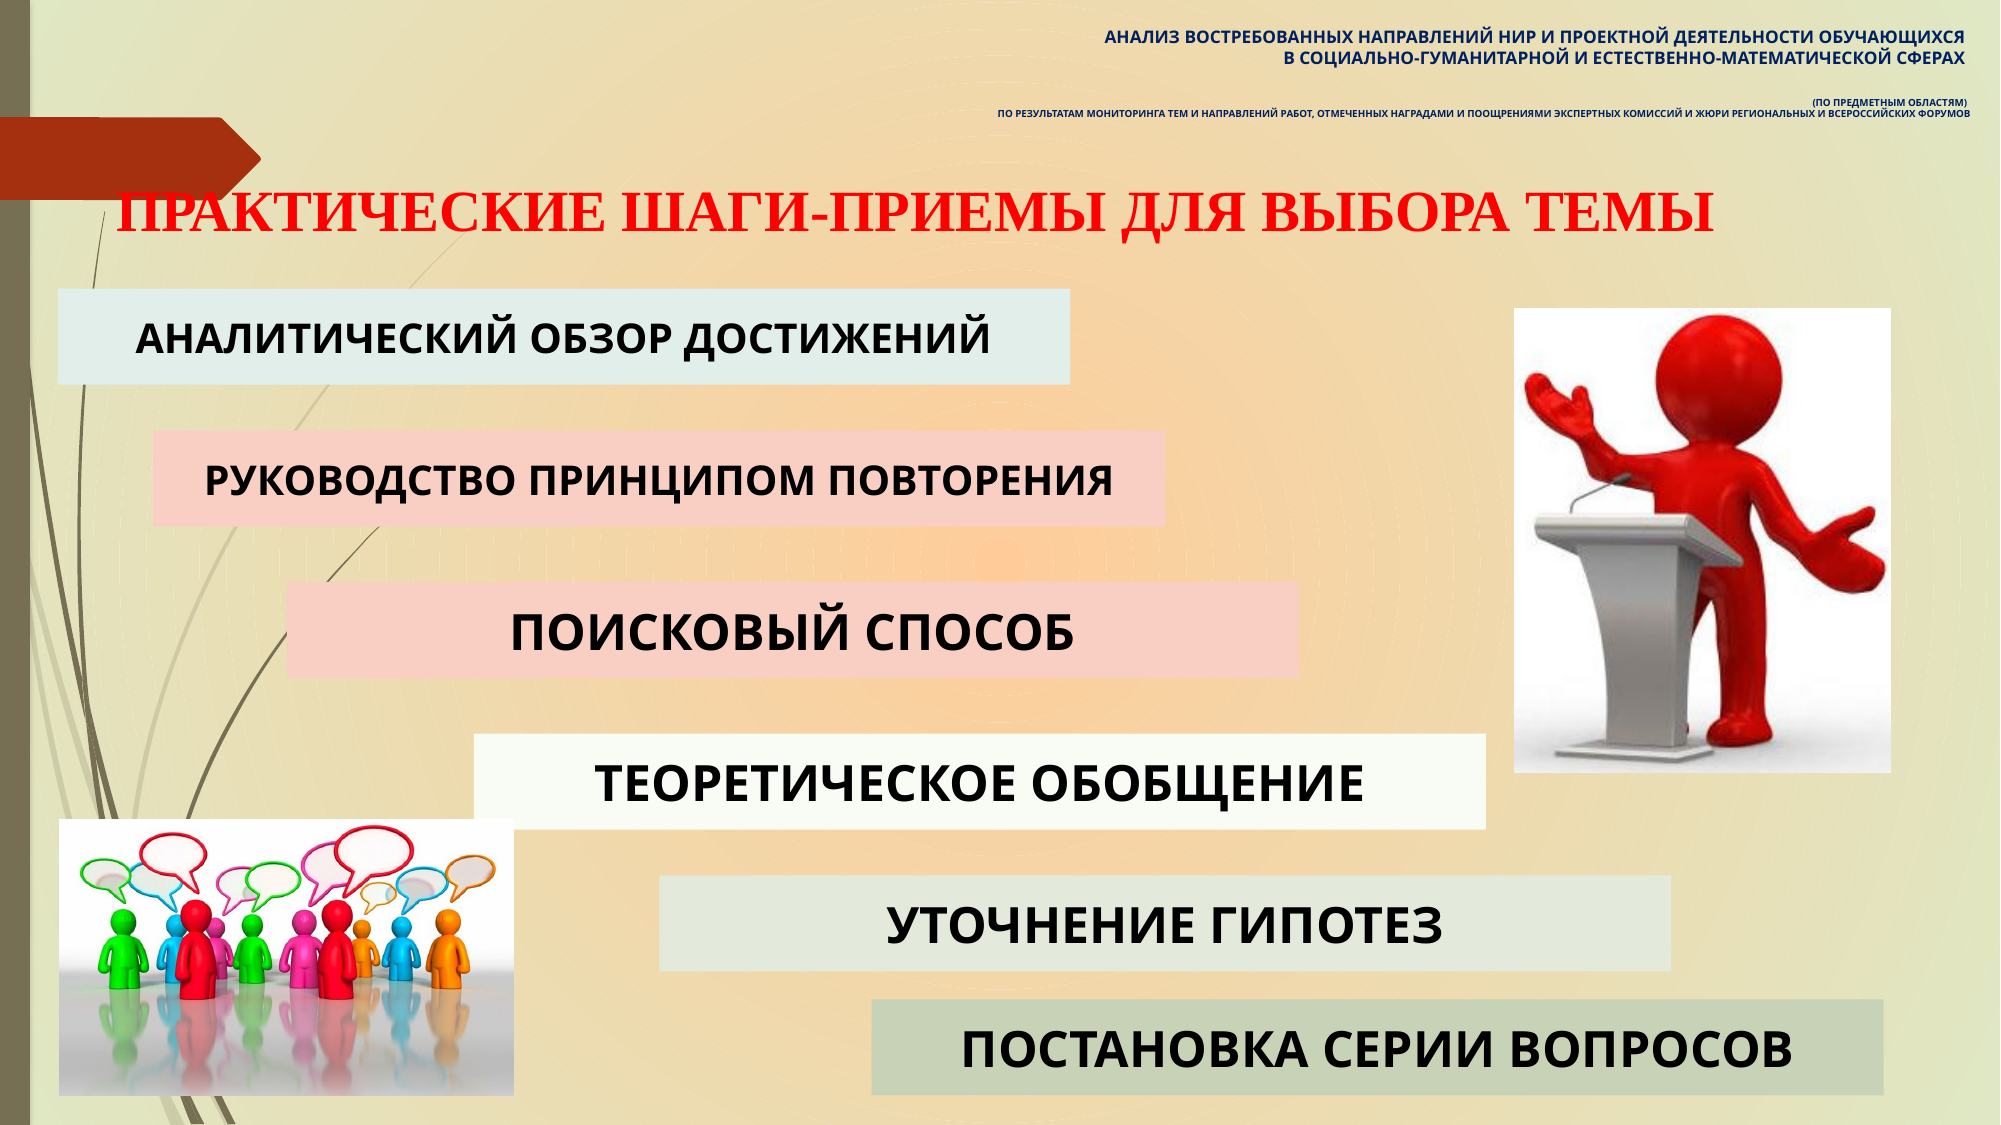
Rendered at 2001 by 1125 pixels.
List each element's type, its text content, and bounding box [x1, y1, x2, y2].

text_box Теоретическое обобщение [473, 733, 1486, 830]
text_box Руководство принципом повторения [153, 430, 1166, 527]
picture [1513, 308, 1891, 773]
text_box Практические шаги-приемы для выбора темы [63, 147, 1768, 270]
text_box Уточнение гипотез [659, 875, 1672, 972]
text_box Аналитический обзор достижений [57, 288, 1071, 385]
text_box Анализ востребованных направлений нир и проектной деятельности обучающихся в социально-гуманитарной и естественно-математической сферах (по предметным областям) по результатам мониторинга тем и направлений работ, отмеченных наградами и поощрениями экспертных комиссий и жюри региональных и всероссийских форумов [288, 17, 1985, 129]
text_box Постановка серии вопросов [871, 999, 1884, 1096]
text_box Поисковый способ [286, 581, 1299, 678]
picture [59, 819, 515, 1096]
